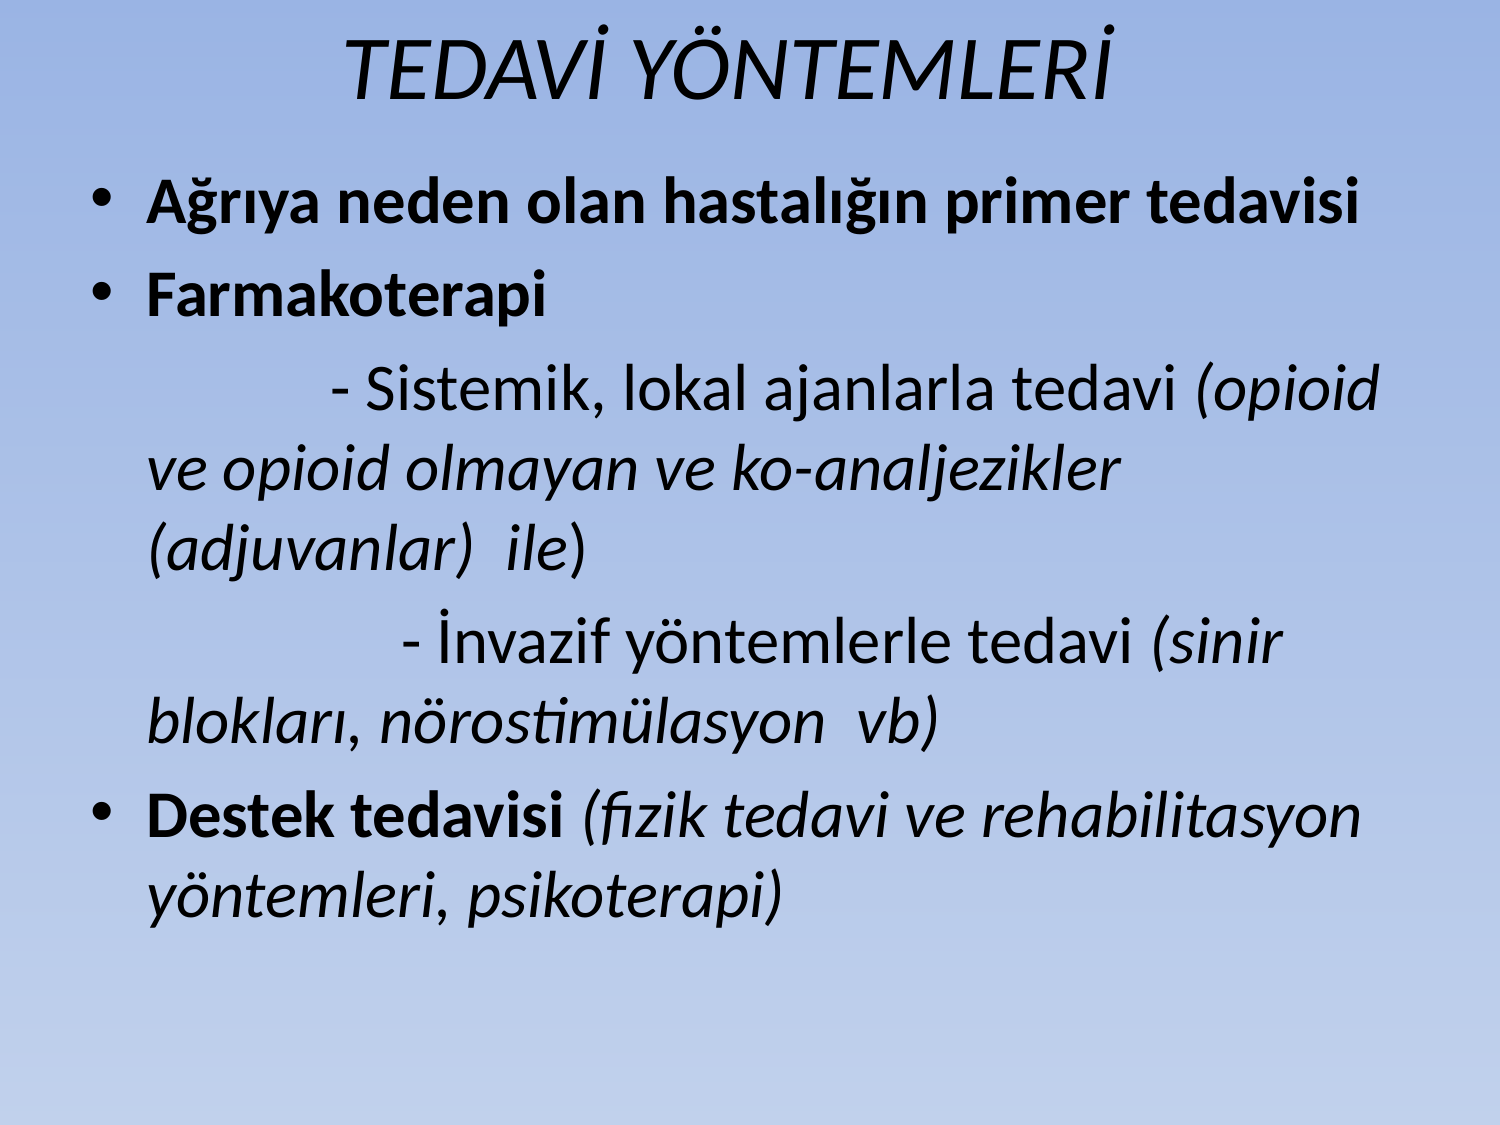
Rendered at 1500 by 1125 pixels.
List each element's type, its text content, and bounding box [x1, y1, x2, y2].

title TEDAVİ YÖNTEMLERİ [53, 0, 1404, 126]
list Ağrıya neden olan hastalığın primer tedavisi Farmakoterapi - Sistemik, lokal ajanlarla tedavi (opioid ve opioid olmayan ve ko-analjezikler (adjuvanlar) ile) - İnvazif yöntemlerle tedavi (sinir blokları, nörostimülasyon vb) Destek tedavisi (fizik tedavi ve rehabilitasyon yöntemleri, psikoterapi) [75, 149, 1471, 1005]
